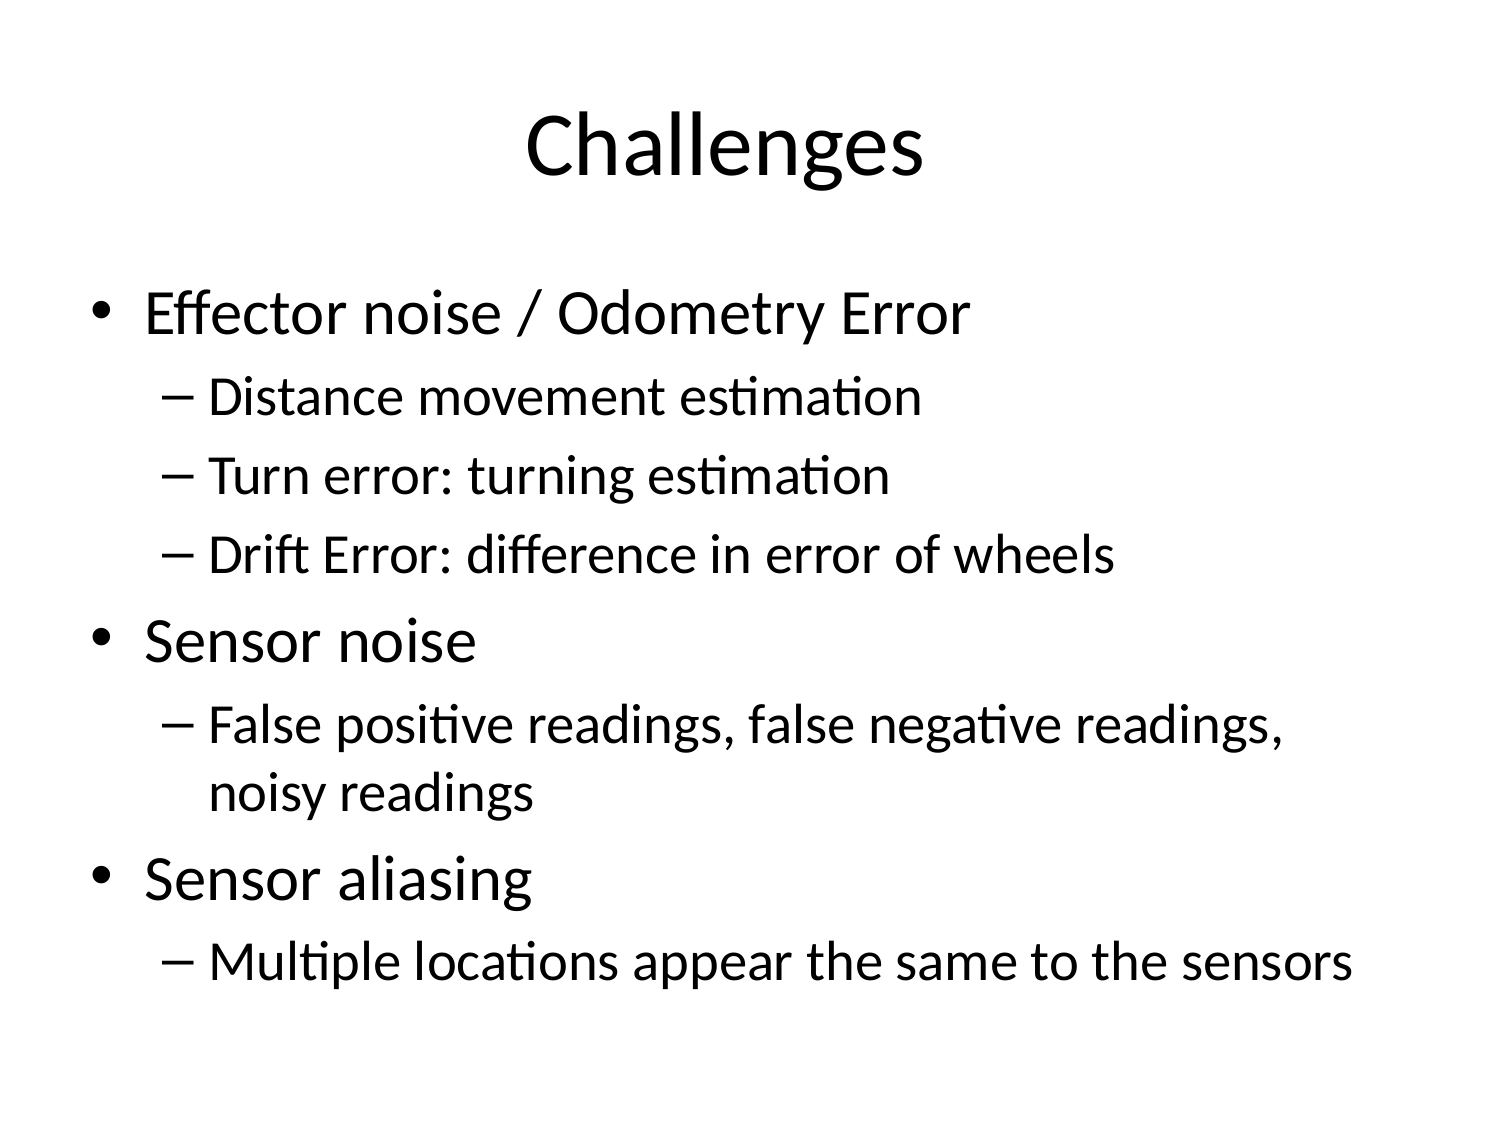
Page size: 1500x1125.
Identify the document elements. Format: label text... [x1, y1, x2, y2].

list Effector noise / Odometry Error Distance movement estimation Turn error: turning estimation Drift Error: difference in error of wheels Sensor noise False positive readings, false negative readings, noisy readings Sensor aliasing Multiple locations appear the same to the sensors [75, 262, 1425, 1005]
title Challenges [75, 45, 1425, 233]
